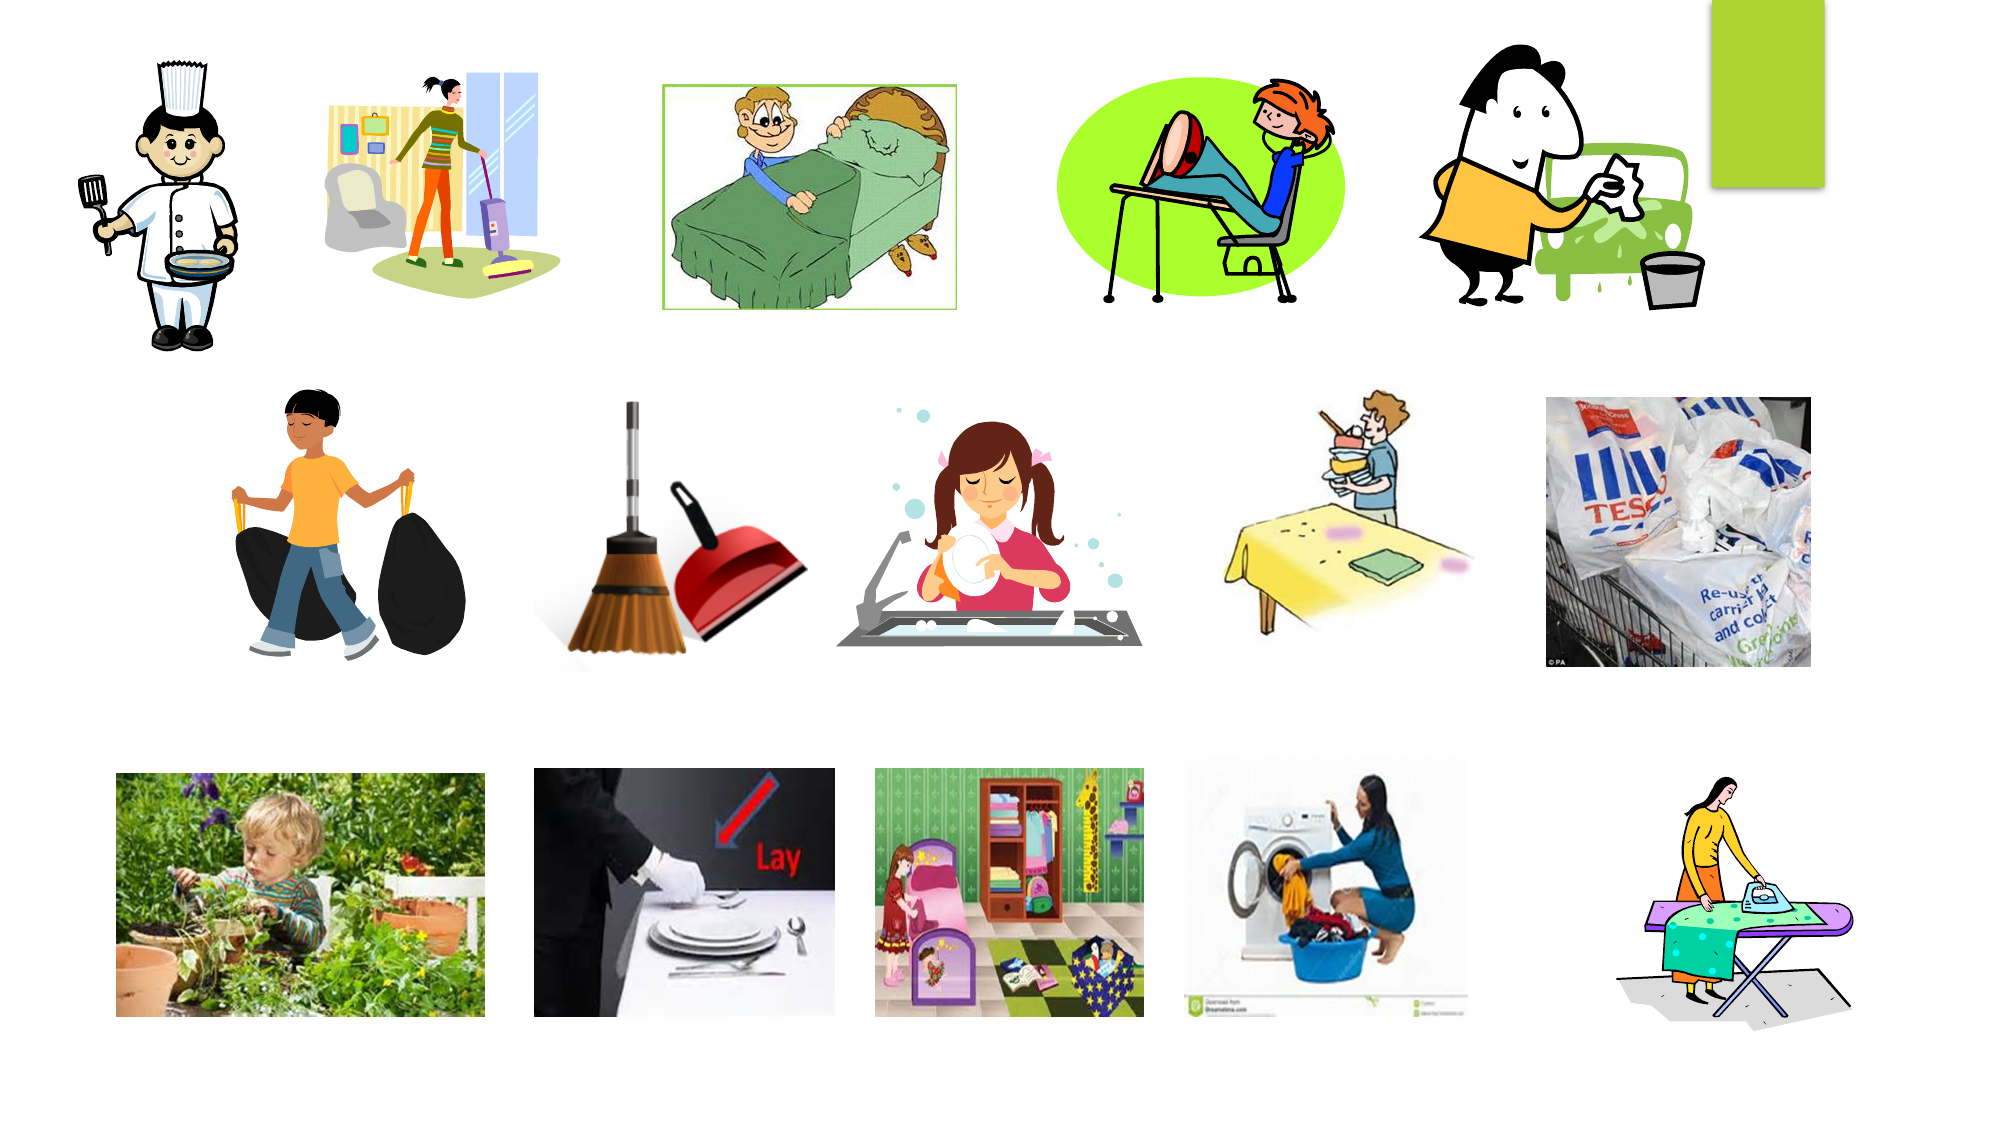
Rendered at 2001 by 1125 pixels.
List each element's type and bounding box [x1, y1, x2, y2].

picture [323, 72, 563, 301]
picture [534, 768, 835, 1017]
picture [834, 406, 1144, 648]
picture [76, 58, 240, 353]
picture [1418, 43, 1706, 311]
picture [1190, 363, 1500, 672]
picture [534, 397, 809, 672]
picture [662, 84, 958, 310]
picture [1616, 772, 1858, 1035]
picture [1546, 397, 1812, 667]
picture [230, 387, 467, 662]
picture [1184, 757, 1468, 1017]
picture [116, 772, 485, 1017]
picture [1056, 76, 1346, 304]
picture [875, 767, 1144, 1017]
